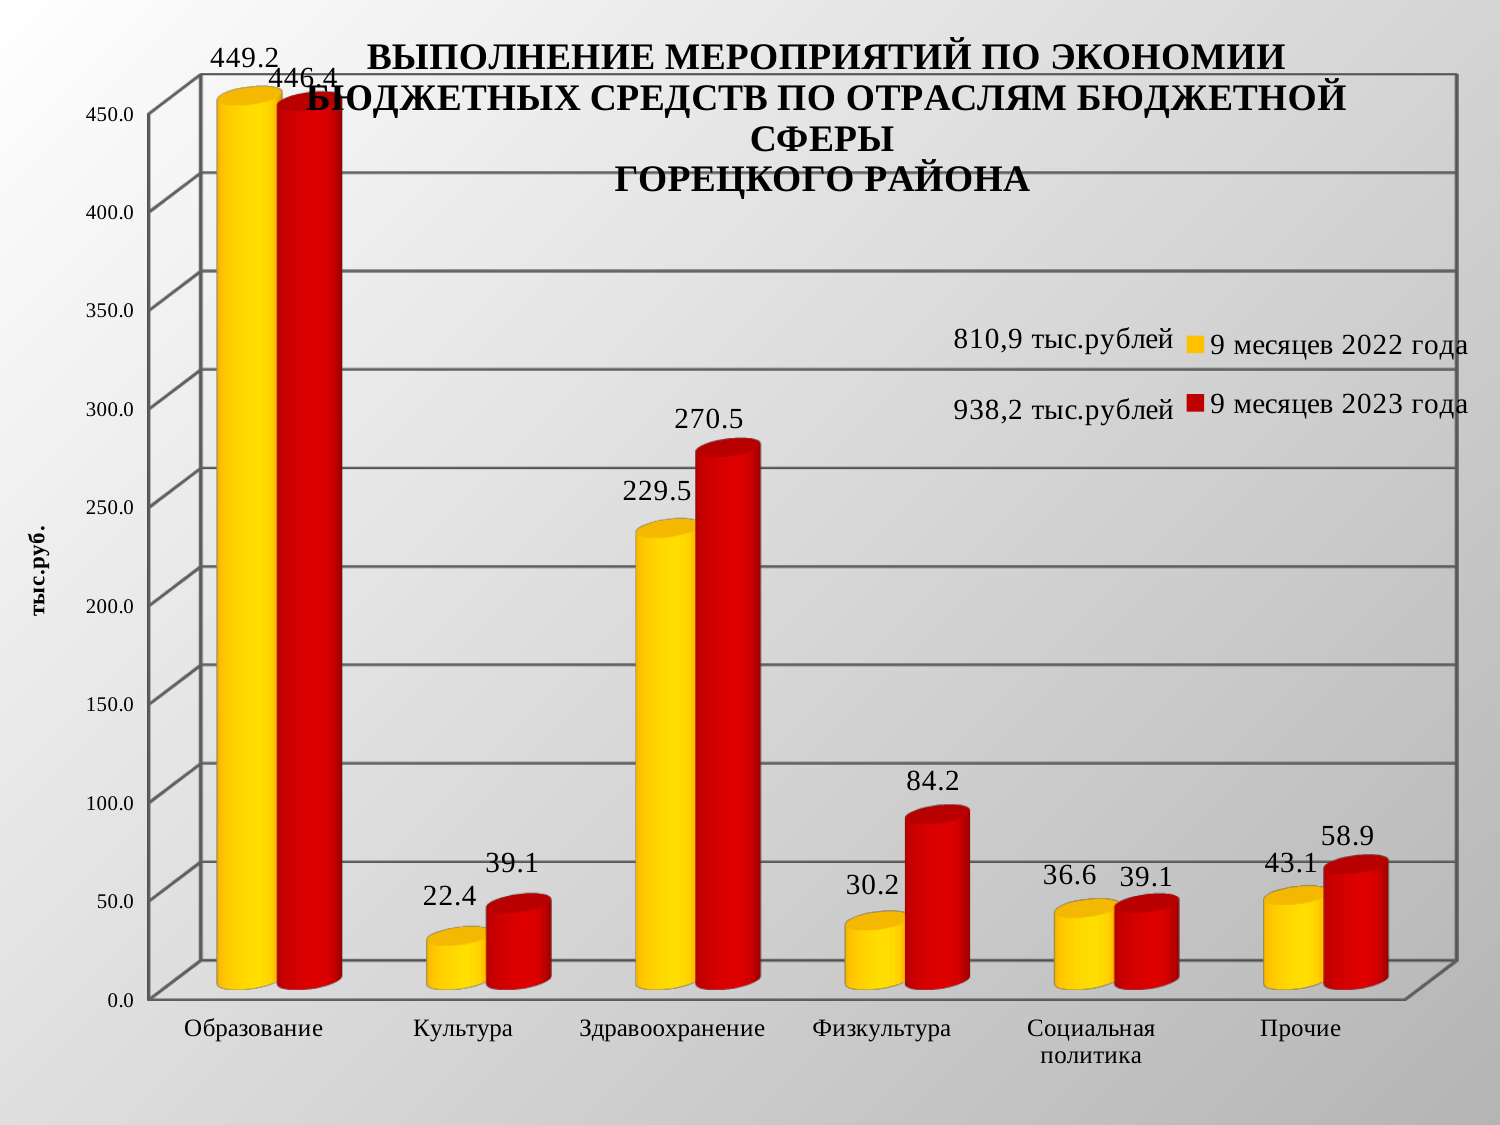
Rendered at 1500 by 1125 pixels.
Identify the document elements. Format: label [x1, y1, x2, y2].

chart [0, 0, 1500, 1125]
